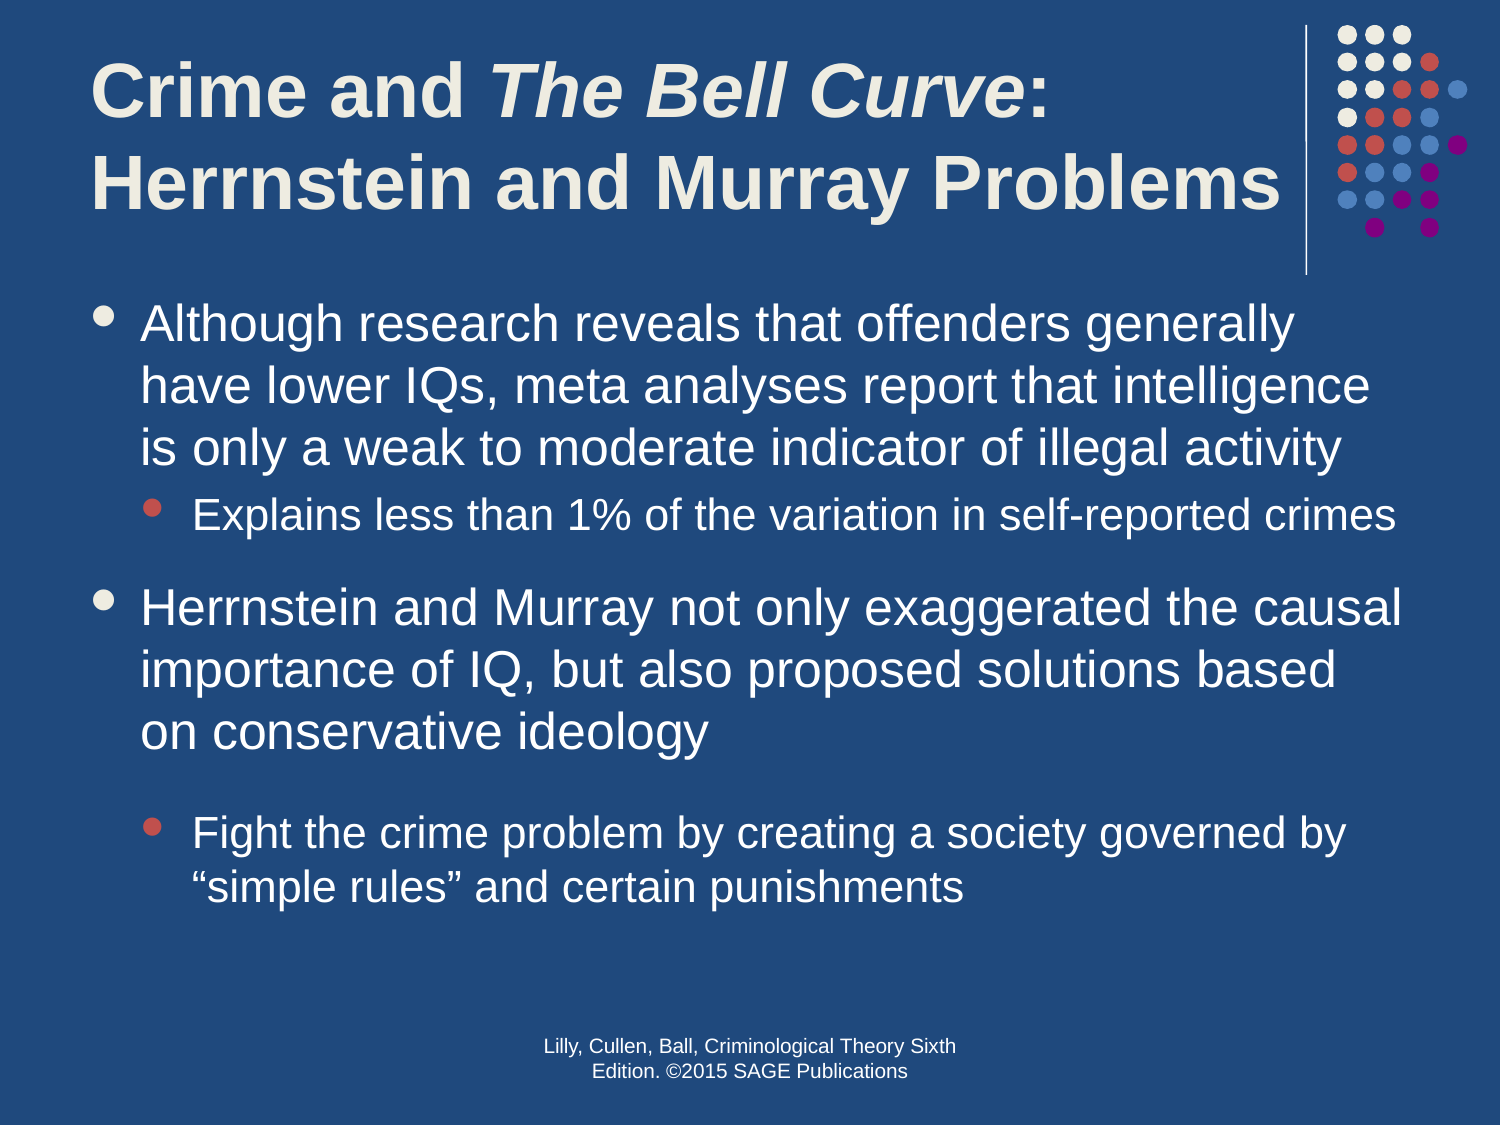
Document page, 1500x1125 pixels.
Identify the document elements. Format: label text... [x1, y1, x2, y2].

footer Lilly, Cullen, Ball, Criminological Theory Sixth Edition. ©2015 SAGE Publications [512, 1024, 988, 1101]
title Crime and The Bell Curve: Herrnstein and Murray Problems [74, 19, 1313, 233]
list Although research reveals that offenders generally have lower IQs, meta analyses report that intelligence is only a weak to moderate indicator of illegal activity Explains less than 1% of the variation in self-reported crimes Herrnstein and Murray not only exaggerated the causal importance of IQ, but also proposed solutions based on conservative ideology Fight the crime problem by creating a society governed by “simple rules” and certain punishments [74, 281, 1426, 1006]
